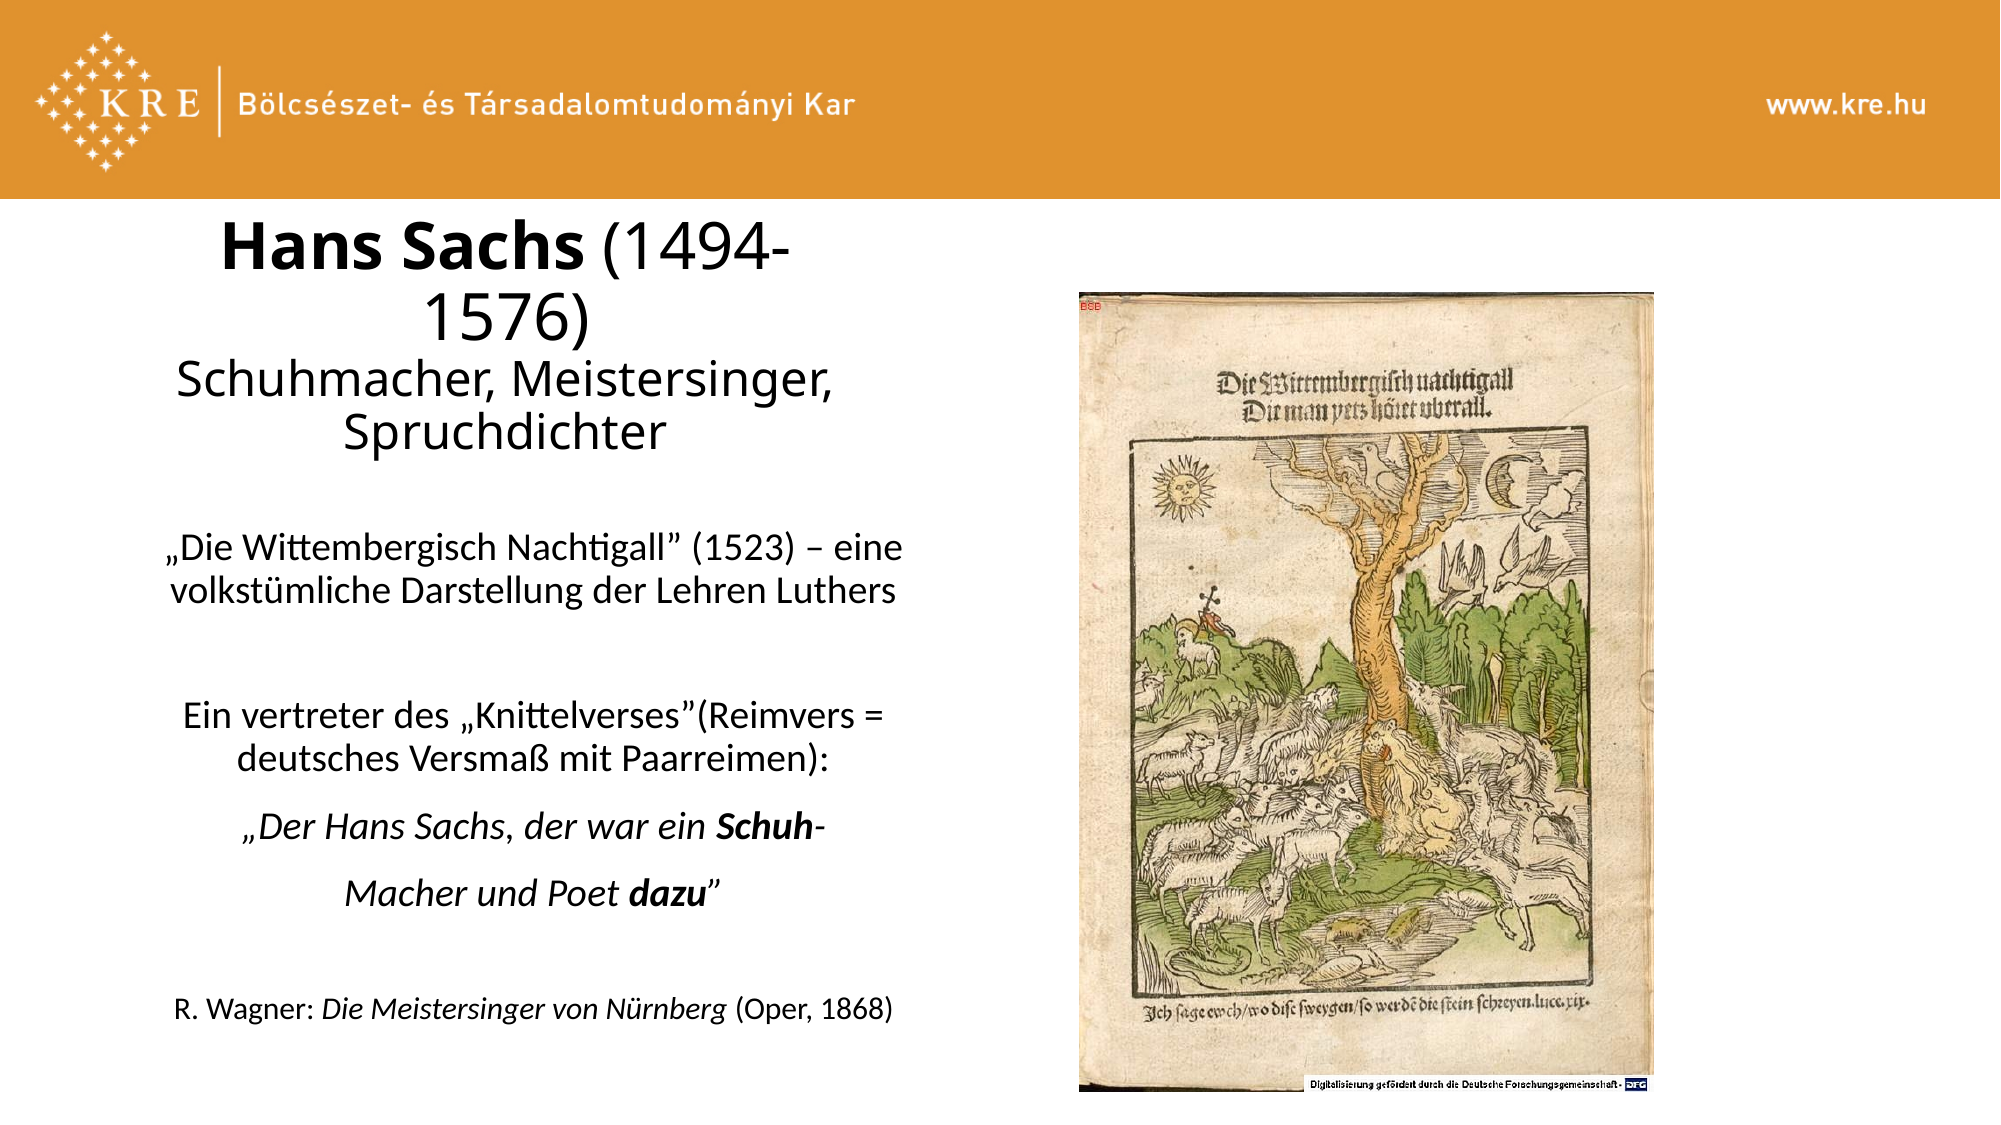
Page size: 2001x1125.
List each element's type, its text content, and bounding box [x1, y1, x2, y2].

list „Die Wittembergisch Nachtigall” (1523) – eine volkstümliche Darstellung der Lehren Luthers Ein vertreter des „Knittelverses”(Reimvers = deutsches Versmaß mit Paarreimen): „Der Hans Sachs, der war ein Schuh- Macher und Poet dazu” R. Wagner: Die Meistersinger von Nürnberg (Oper, 1868) [147, 518, 920, 1093]
picture [0, 0, 2000, 199]
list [1079, 292, 1654, 1092]
title Hans Sachs (1494-1576) Schuhmacher, Meistersinger, Spruchdichter [147, 205, 865, 468]
